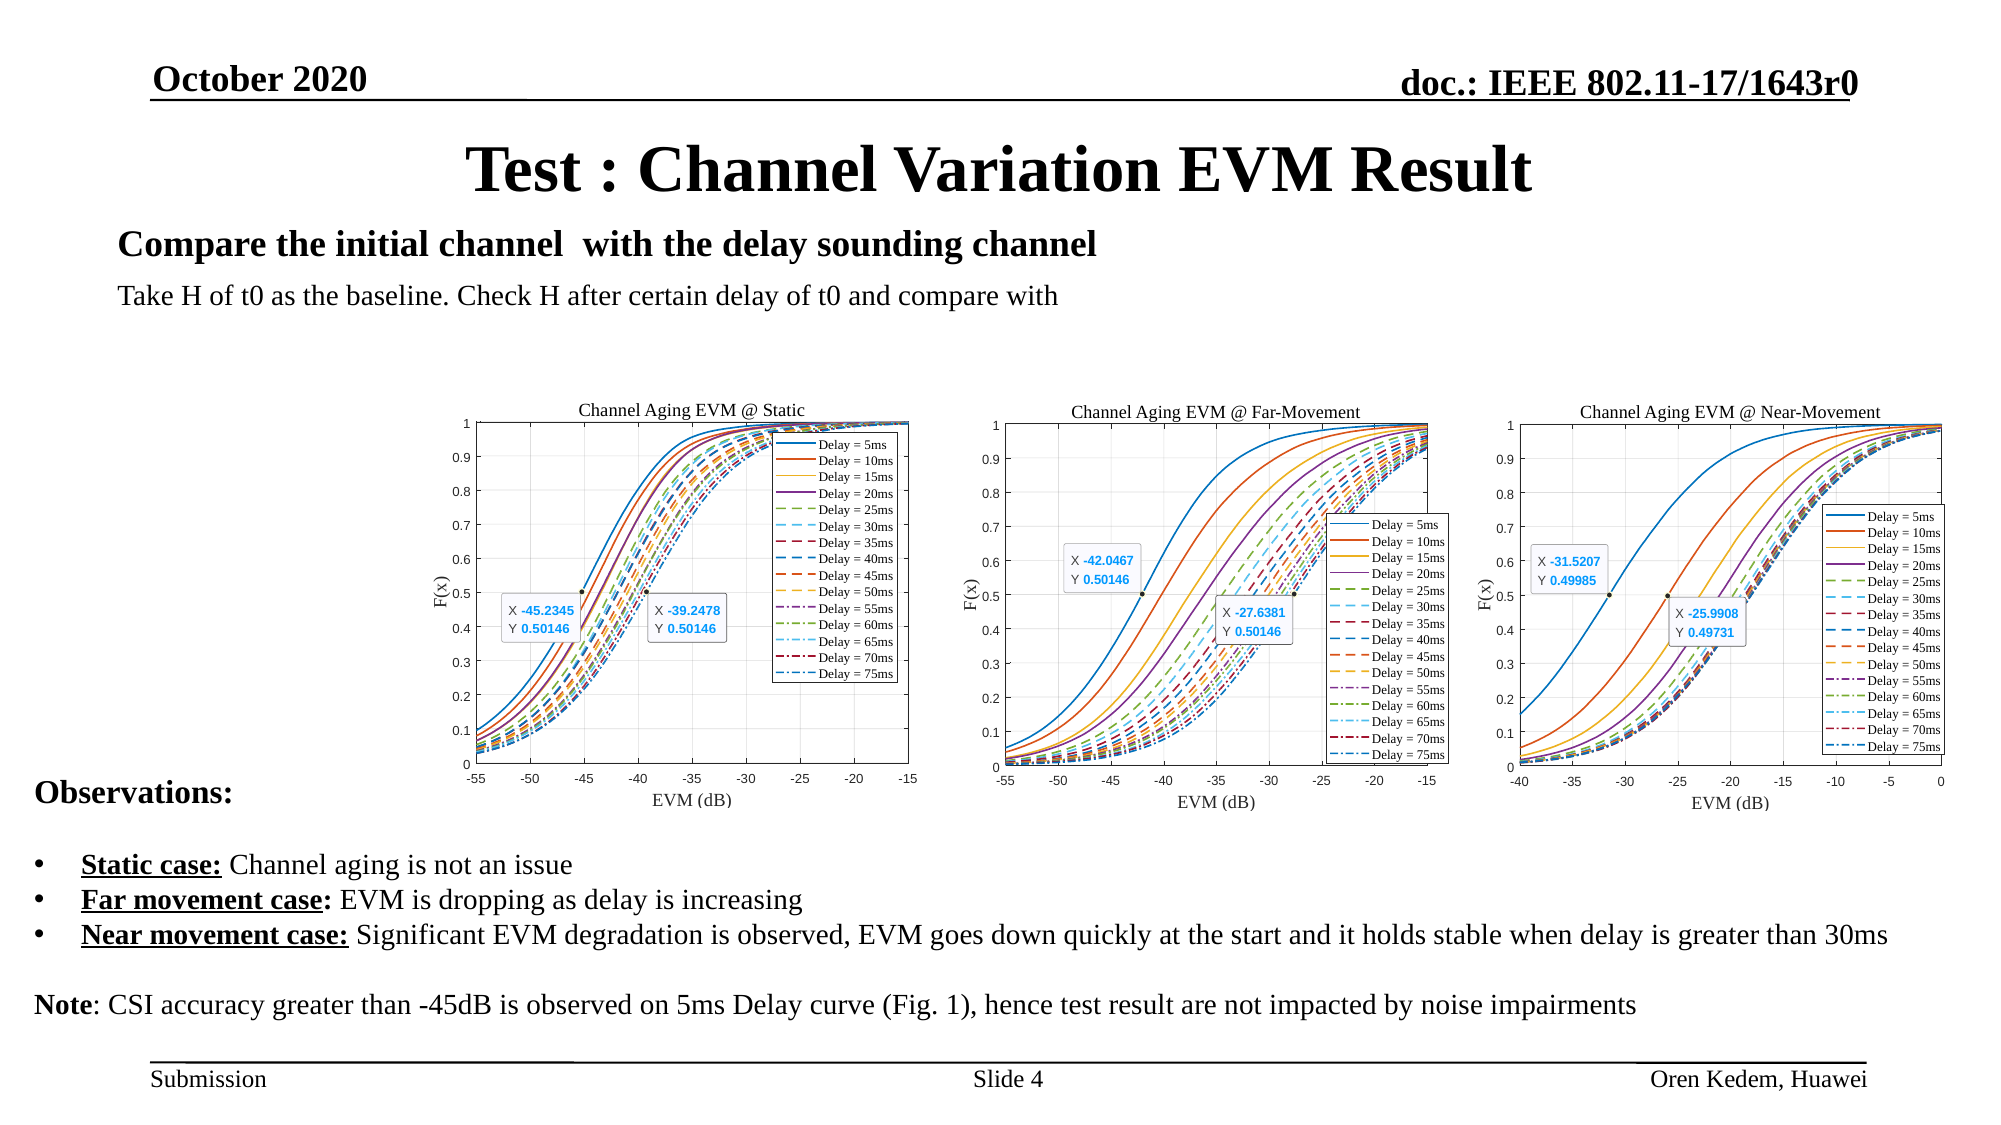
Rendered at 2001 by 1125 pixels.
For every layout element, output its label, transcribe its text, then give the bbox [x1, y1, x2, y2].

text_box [963, 392, 1993, 811]
footer Oren Kedem, Huawei [1171, 1061, 1869, 1093]
slide_number Slide 4 [950, 1061, 1067, 1123]
text_box Observations: Static case: Channel aging is not an issue Far movement case: EVM is dropping as delay is increasing Near movement case: Significant EVM degradation is observed, EVM goes down quickly at the start and it holds stable when delay is greater than 30ms Note: CSI accuracy greater than -45dB is observed on 5ms Delay curve (Fig. 1), hence test result are not impacted by noise impairments [19, 763, 1934, 1028]
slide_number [152, 54, 563, 100]
title Test : Channel Variation EVM Result [149, 112, 1850, 219]
picture [403, 390, 961, 808]
